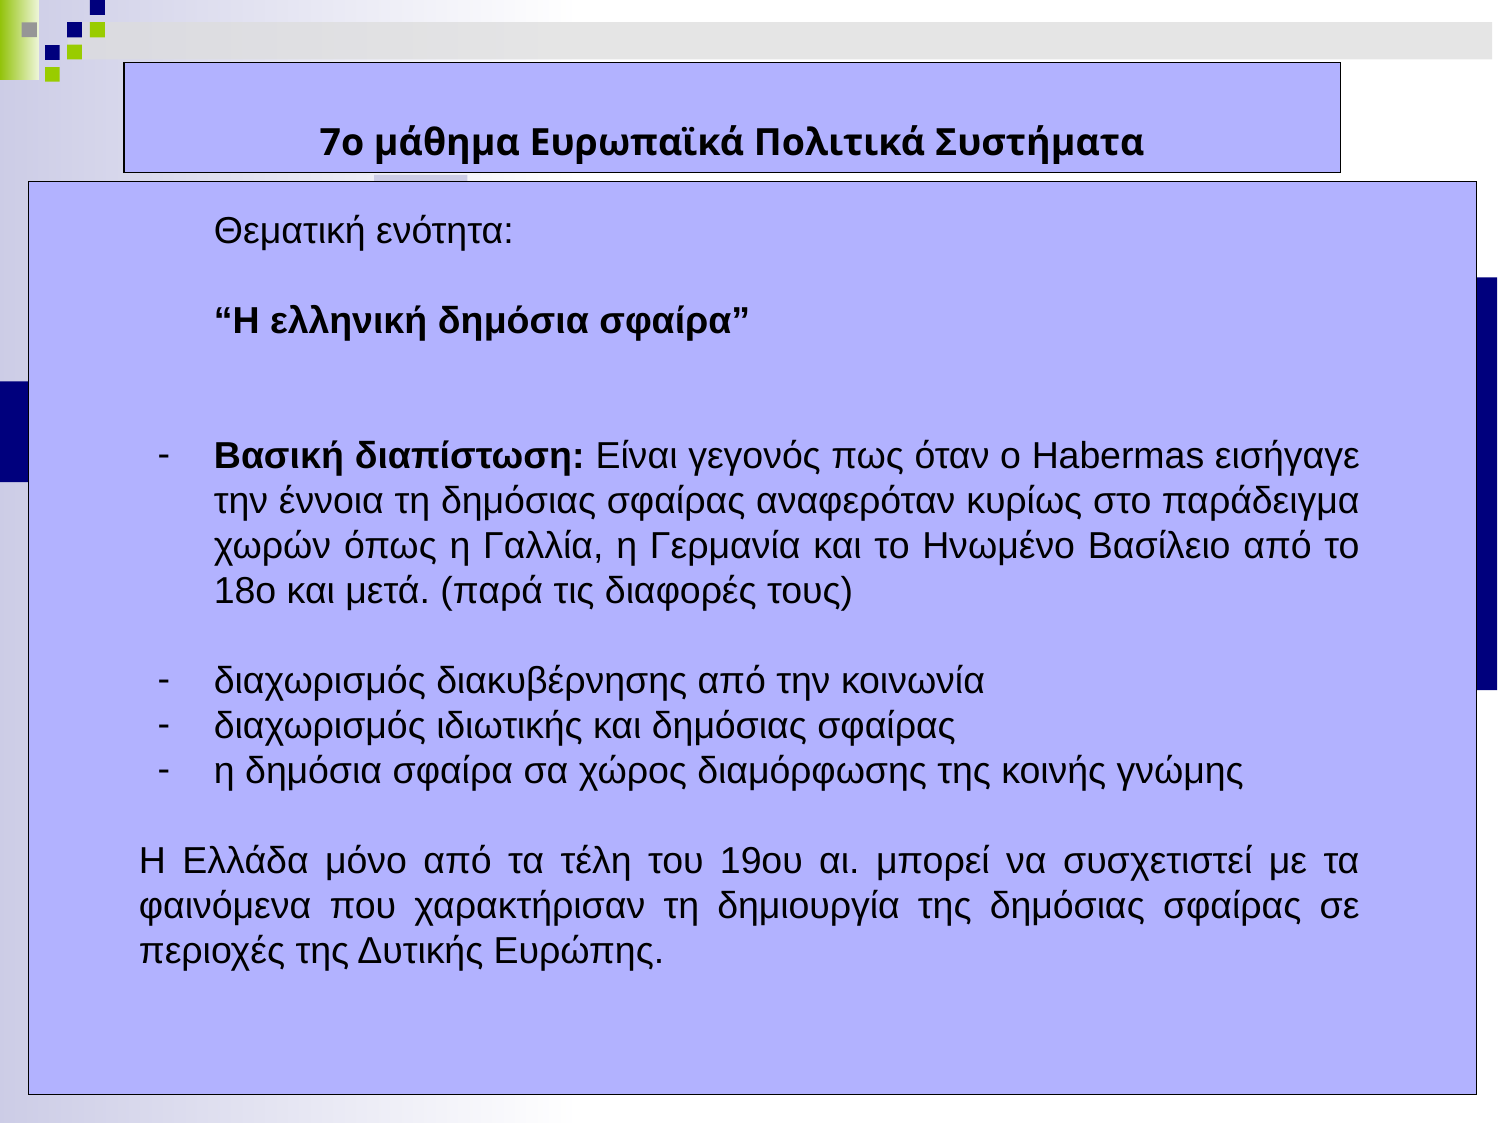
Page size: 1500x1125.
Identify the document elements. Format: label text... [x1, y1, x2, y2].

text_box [0, 0, 1493, 82]
text_box 7ο μάθημα Ευρωπαϊκά Πολιτικά Συστήματα [123, 91, 1341, 173]
text_box [28, 181, 1477, 1095]
text_box Θεματική ενότητα: “Η ελληνική δημόσια σφαίρα” Βασική διαπίστωση: Είναι γεγονός πως όταν ο Habermas εισήγαγε την έννοια τη δημόσιας σφαίρας αναφερόταν κυρίως στο παράδειγμα χωρών όπως η Γαλλία, η Γερμανία και το Ηνωμένο Βασίλειο από το 18ο και μετά. (παρά τις διαφορές τους) διαχωρισμός διακυβέρνησης από την κοινωνία διαχωρισμός ιδιωτικής και δημόσιας σφαίρας η δημόσια σφαίρα σα χώρος διαμόρφωσης της κοινής γνώμης Η Ελλάδα μόνο από τα τέλη του 19ου αι. μπορεί να συσχετιστεί με τα φαινόμενα που χαρακτήρισαν τη δημιουργία της δημόσιας σφαίρας σε περιοχές της Δυτικής Ευρώπης. [123, 191, 1376, 1061]
